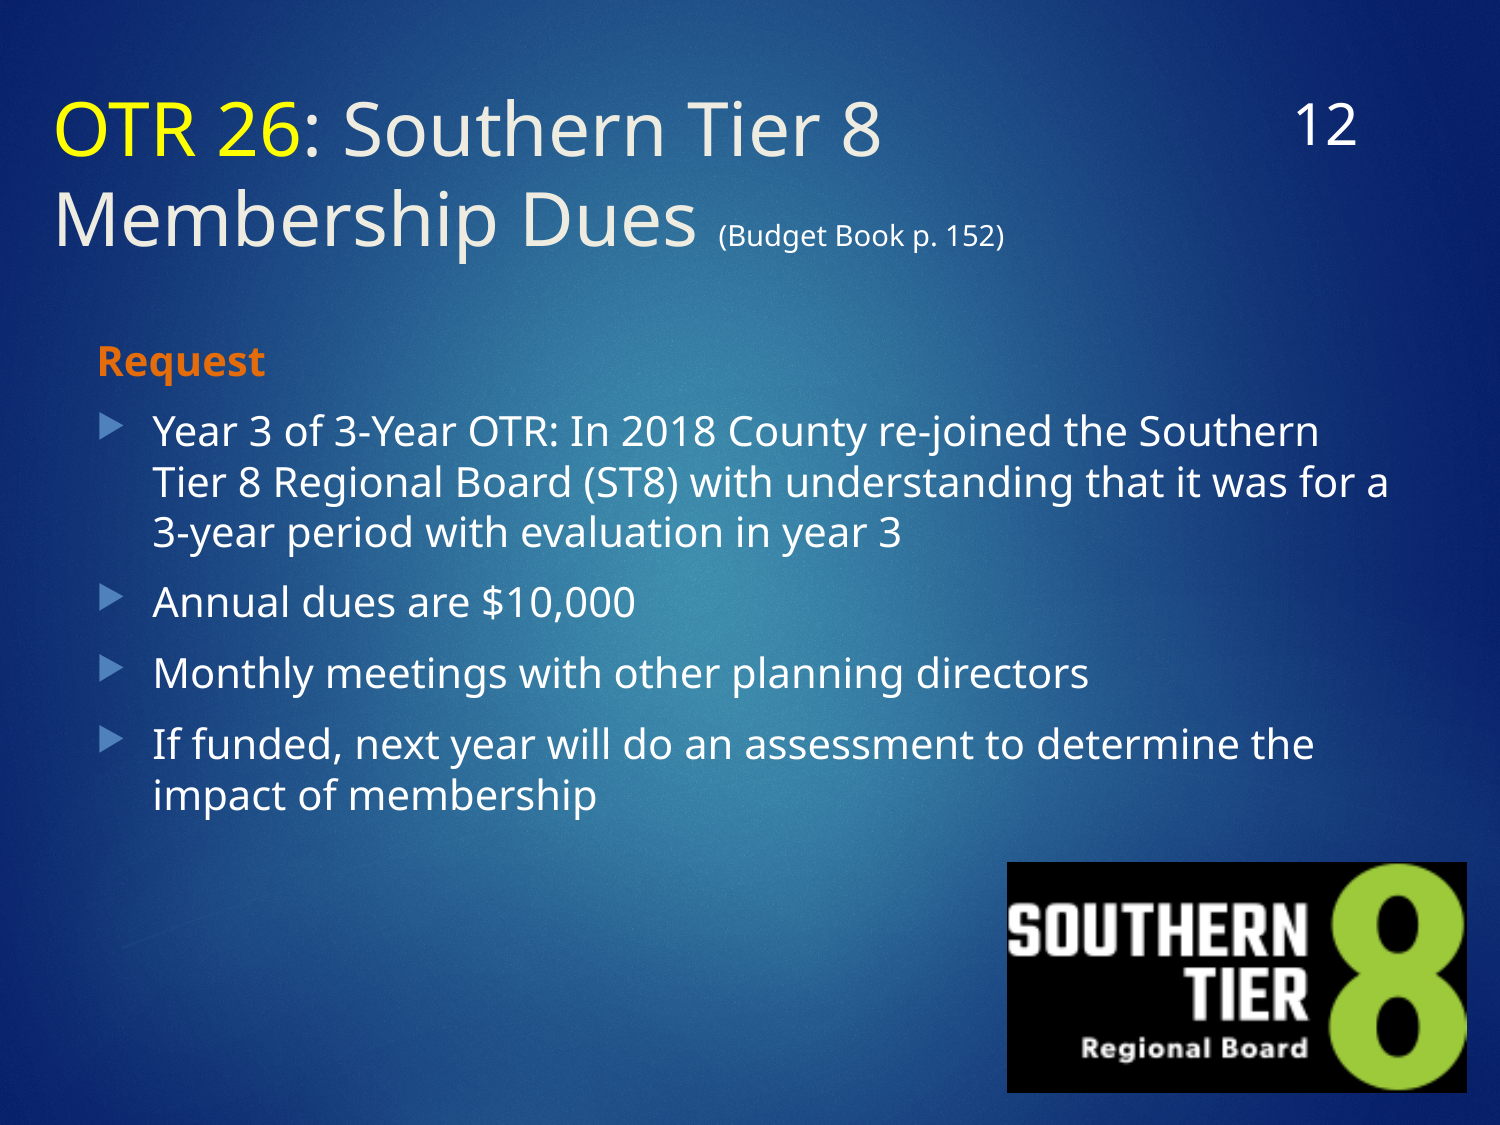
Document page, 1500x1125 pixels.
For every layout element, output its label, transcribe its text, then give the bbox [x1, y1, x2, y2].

slide_number 11 [1273, 48, 1378, 175]
picture [1006, 862, 1467, 1093]
list Request Year 3 of 3-Year OTR: In 2018 County re-joined the Southern Tier 8 Regional Board (ST8) with understanding that it was for a 3-year period with evaluation in year 3 Annual dues are $10,000 Monthly meetings with other planning directors If funded, next year will do an assessment to determine the impact of membership [81, 326, 1419, 861]
title OTR 26: Southern Tier 8 Membership Dues (Budget Book p. 152) [37, 74, 1237, 304]
